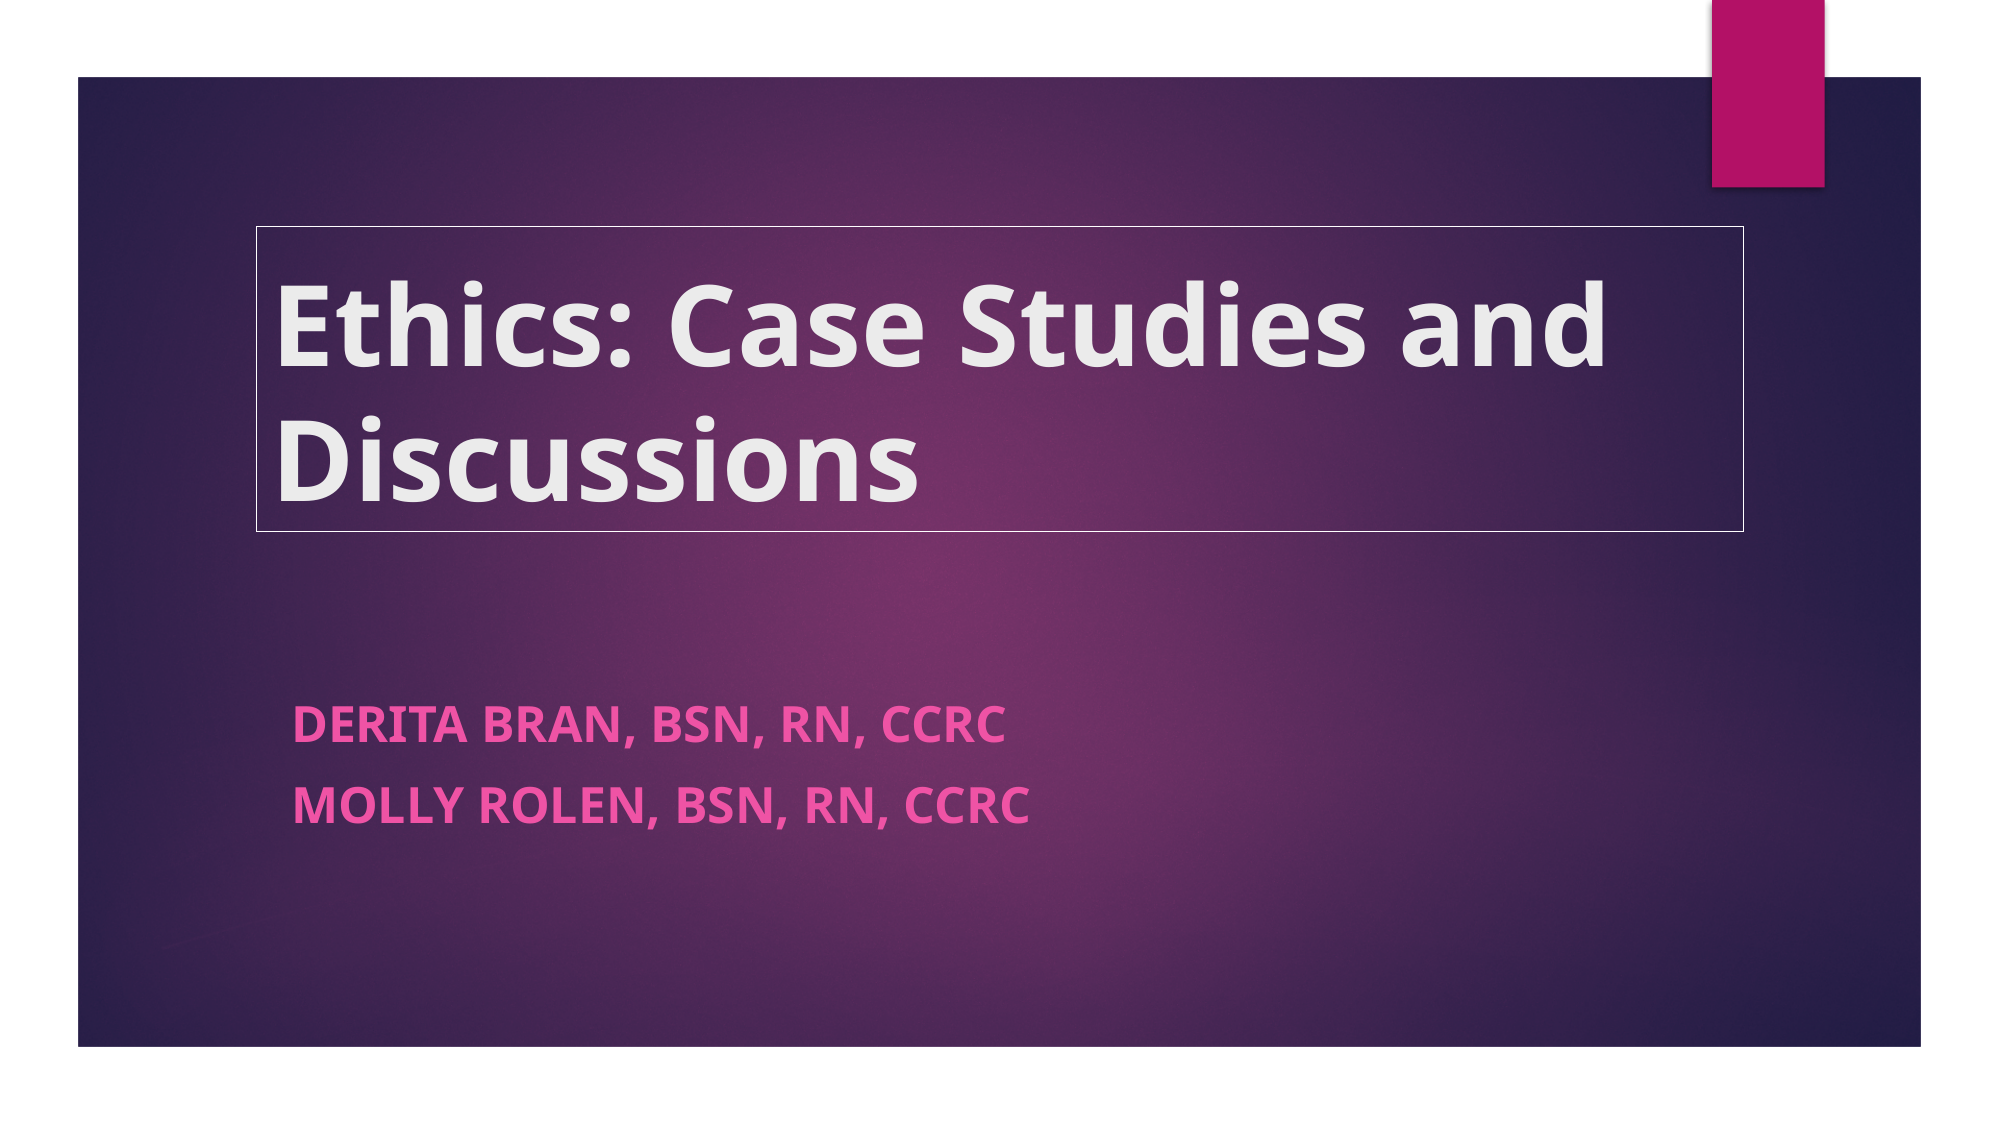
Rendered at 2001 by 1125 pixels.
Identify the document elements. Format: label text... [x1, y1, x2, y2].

title Ethics: Case Studies and Discussions [256, 226, 1744, 532]
subtitle Derita Bran, BSN, RN, CCRC Molly Rolen, BSN, RN, CCRC [276, 684, 1724, 926]
